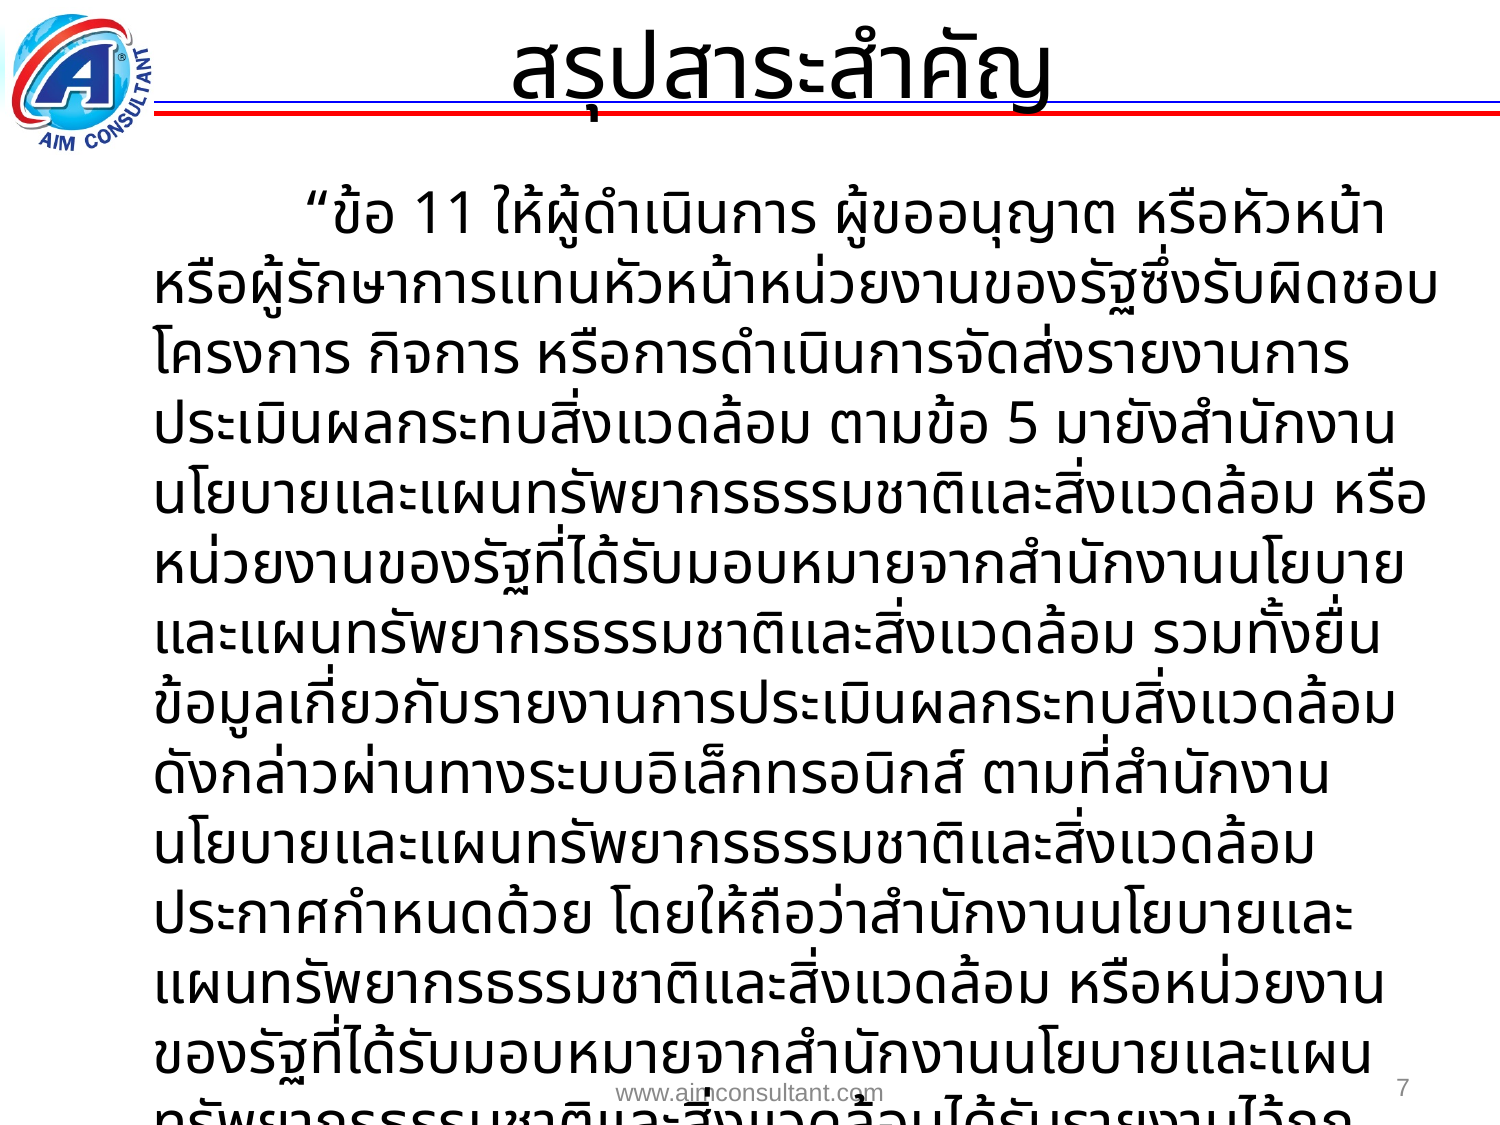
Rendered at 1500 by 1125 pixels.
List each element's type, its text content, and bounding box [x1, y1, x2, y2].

text_box “ข้อ 11 ให้ผู้ดำเนินการ ผู้ขออนุญาต หรือหัวหน้าหรือผู้รักษาการแทนหัวหน้าหน่วยงานของรัฐซึ่งรับผิดชอบโครงการ กิจการ หรือการดำเนินการจัดส่งรายงานการประเมินผลกระทบสิ่งแวดล้อม ตามข้อ 5 มายังสำนักงานนโยบายและแผนทรัพยากรธรรมชาติและสิ่งแวดล้อม หรือหน่วยงานของรัฐที่ได้รับมอบหมายจากสำนักงานนโยบายและแผนทรัพยากรธรรมชาติและสิ่งแวดล้อม รวมทั้งยื่นข้อมูลเกี่ยวกับรายงานการประเมินผลกระทบสิ่งแวดล้อมดังกล่าวผ่านทางระบบอิเล็กทรอนิกส์ ตามที่สำนักงานนโยบายและแผนทรัพยากรธรรมชาติและสิ่งแวดล้อมประกาศกำหนดด้วย โดยให้ถือว่าสำนักงานนโยบายและแผนทรัพยากรธรรมชาติและสิ่งแวดล้อม หรือหน่วยงานของรัฐที่ได้รับมอบหมายจากสำนักงานนโยบายและแผนทรัพยากรธรรมชาติและสิ่งแวดล้อมได้รับรายงานไว้ถูกต้อง ครบถ้วนสมบูรณ์ นับแต่วันประทับรับเอกสาร” [34, 167, 1469, 1125]
picture [5, 7, 154, 155]
text_box สรุปสาระสำคัญ [108, 0, 1459, 129]
